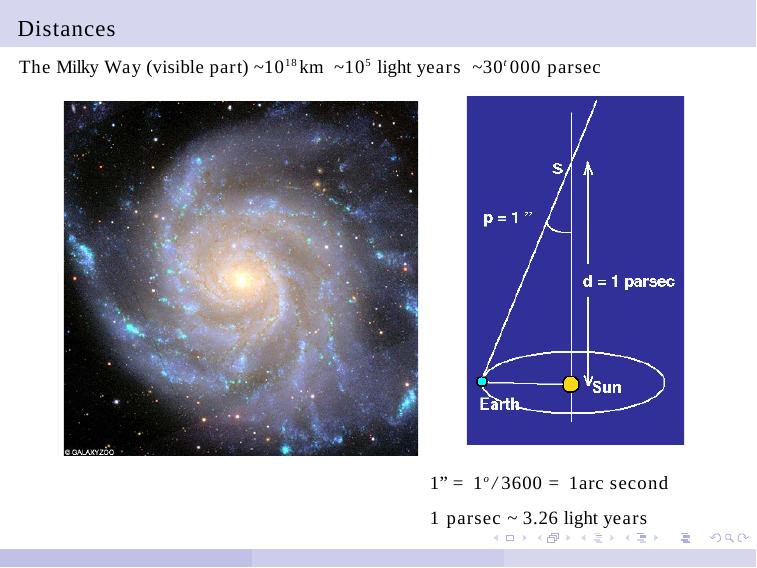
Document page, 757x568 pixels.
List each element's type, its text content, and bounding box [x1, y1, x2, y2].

text_box [63, 101, 419, 456]
text_box [466, 96, 685, 445]
text_box The Milky Way (visible part) ~1018km ~105 light years ~30t000 parsec [17, 54, 614, 78]
text_box [0, 549, 251, 567]
title Distances [15, 13, 741, 109]
text_box 1” = 1o/3600 = 1arc second 1 parsec ~ 3.26 light years [428, 458, 705, 528]
text_box [251, 549, 503, 567]
text_box [503, 549, 756, 567]
text_box [0, 0, 756, 47]
